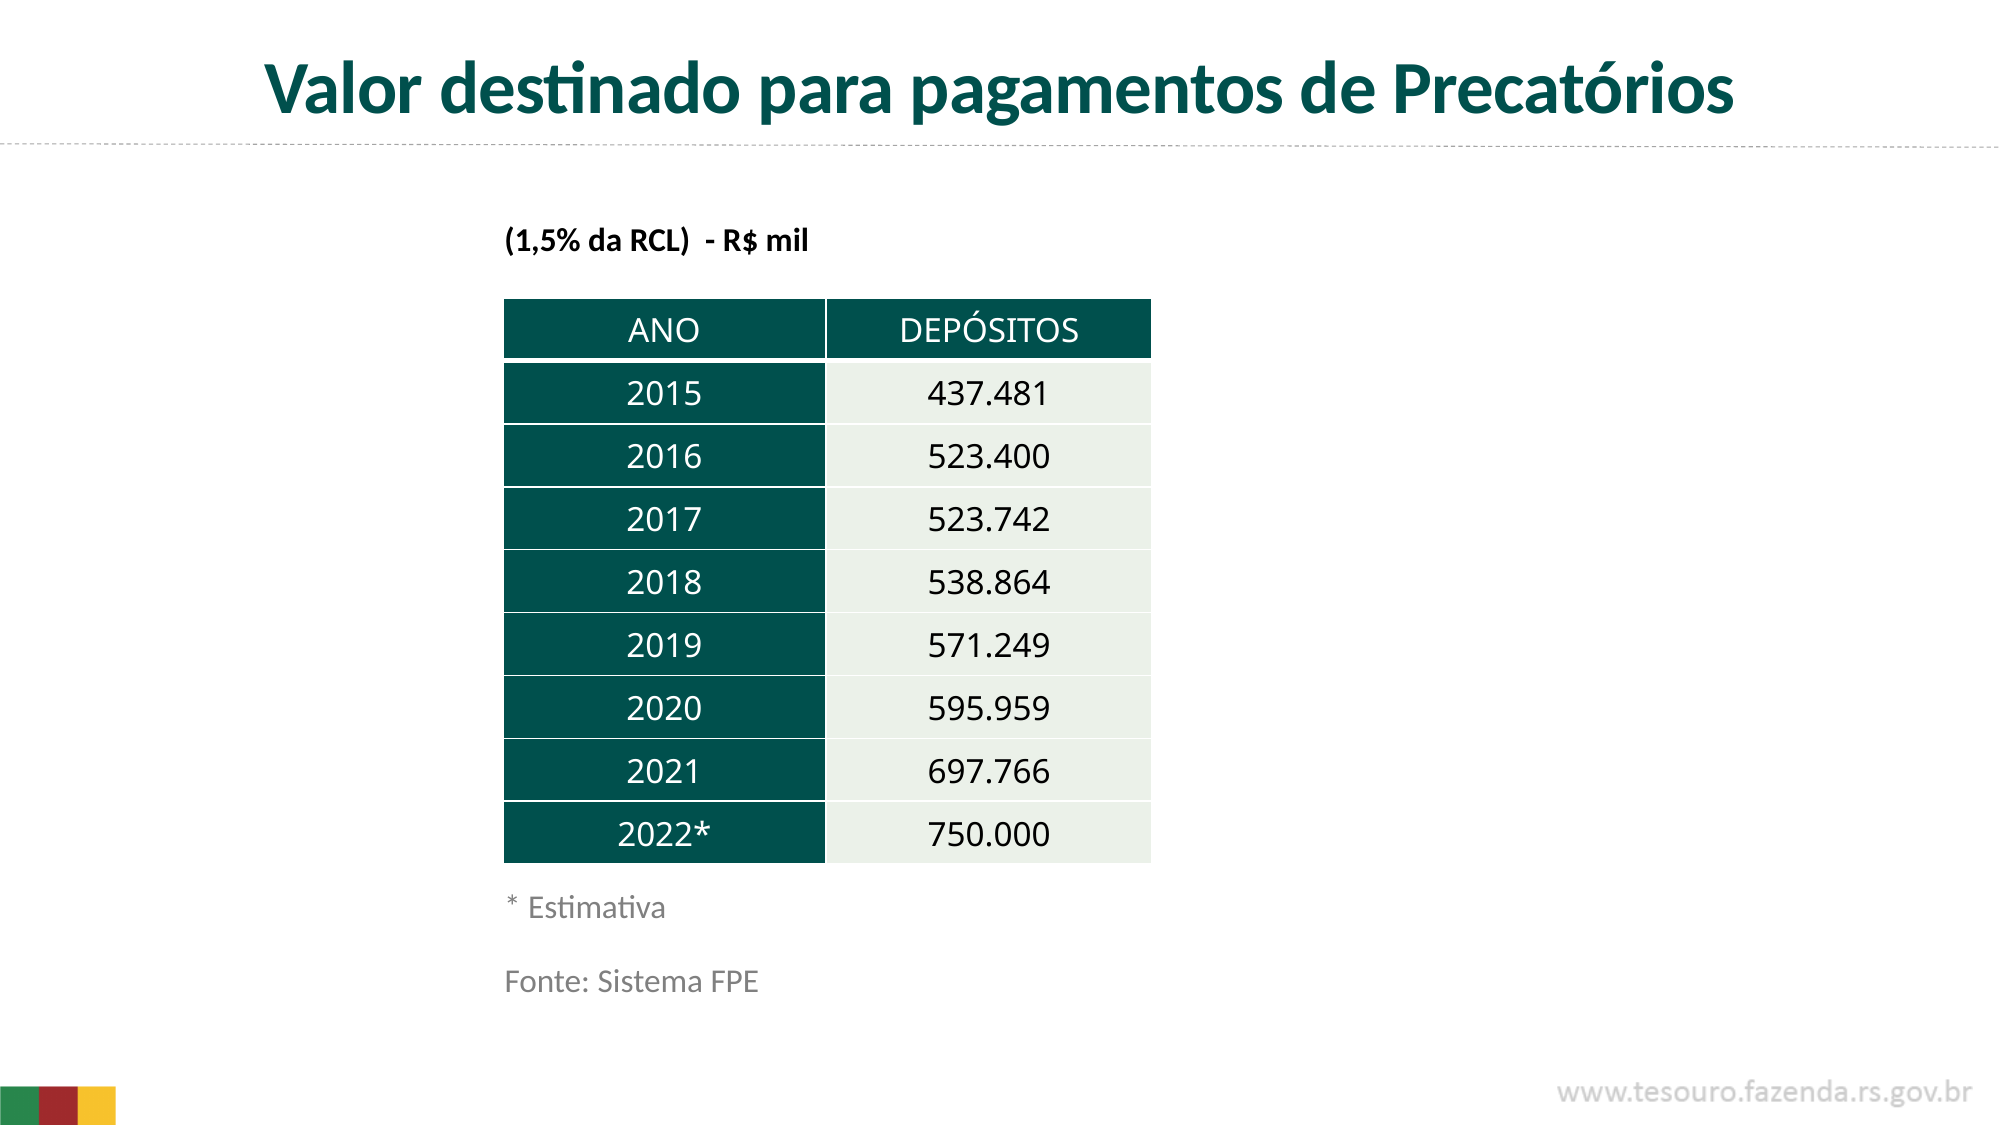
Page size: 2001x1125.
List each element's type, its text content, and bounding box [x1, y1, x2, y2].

text_box Fonte: Sistema FPE [489, 951, 775, 1007]
table_cell 2019 [504, 613, 825, 675]
picture [1556, 1074, 1973, 1113]
table_cell 2015 [504, 363, 825, 423]
text_box Valor destinado para pagamentos de Precatórios [162, 31, 1838, 136]
table_cell 571.249 [827, 613, 1151, 675]
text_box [0, 143, 2000, 148]
table_cell 595.959 [827, 676, 1151, 738]
table_cell 2022* [504, 802, 825, 863]
table_cell 2020 [504, 676, 825, 738]
table_cell 523.742 [827, 488, 1151, 549]
table_cell 750.000 [827, 802, 1151, 863]
text_box (1,5% da RCL) - R$ mil [489, 210, 929, 266]
table_header DEPÓSITOS [827, 299, 1151, 358]
table_cell 2016 [504, 425, 825, 486]
picture [1, 1046, 116, 1125]
table_cell 523.400 [827, 425, 1151, 486]
table_cell 2018 [504, 550, 825, 612]
table_cell 437.481 [827, 363, 1151, 423]
table_cell 538.864 [827, 550, 1151, 612]
table_cell 2017 [504, 488, 825, 549]
table_header ANO [504, 299, 825, 358]
table_cell 2021 [504, 739, 825, 800]
table_cell 697.766 [827, 739, 1151, 800]
text_box * Estimativa [489, 877, 682, 933]
